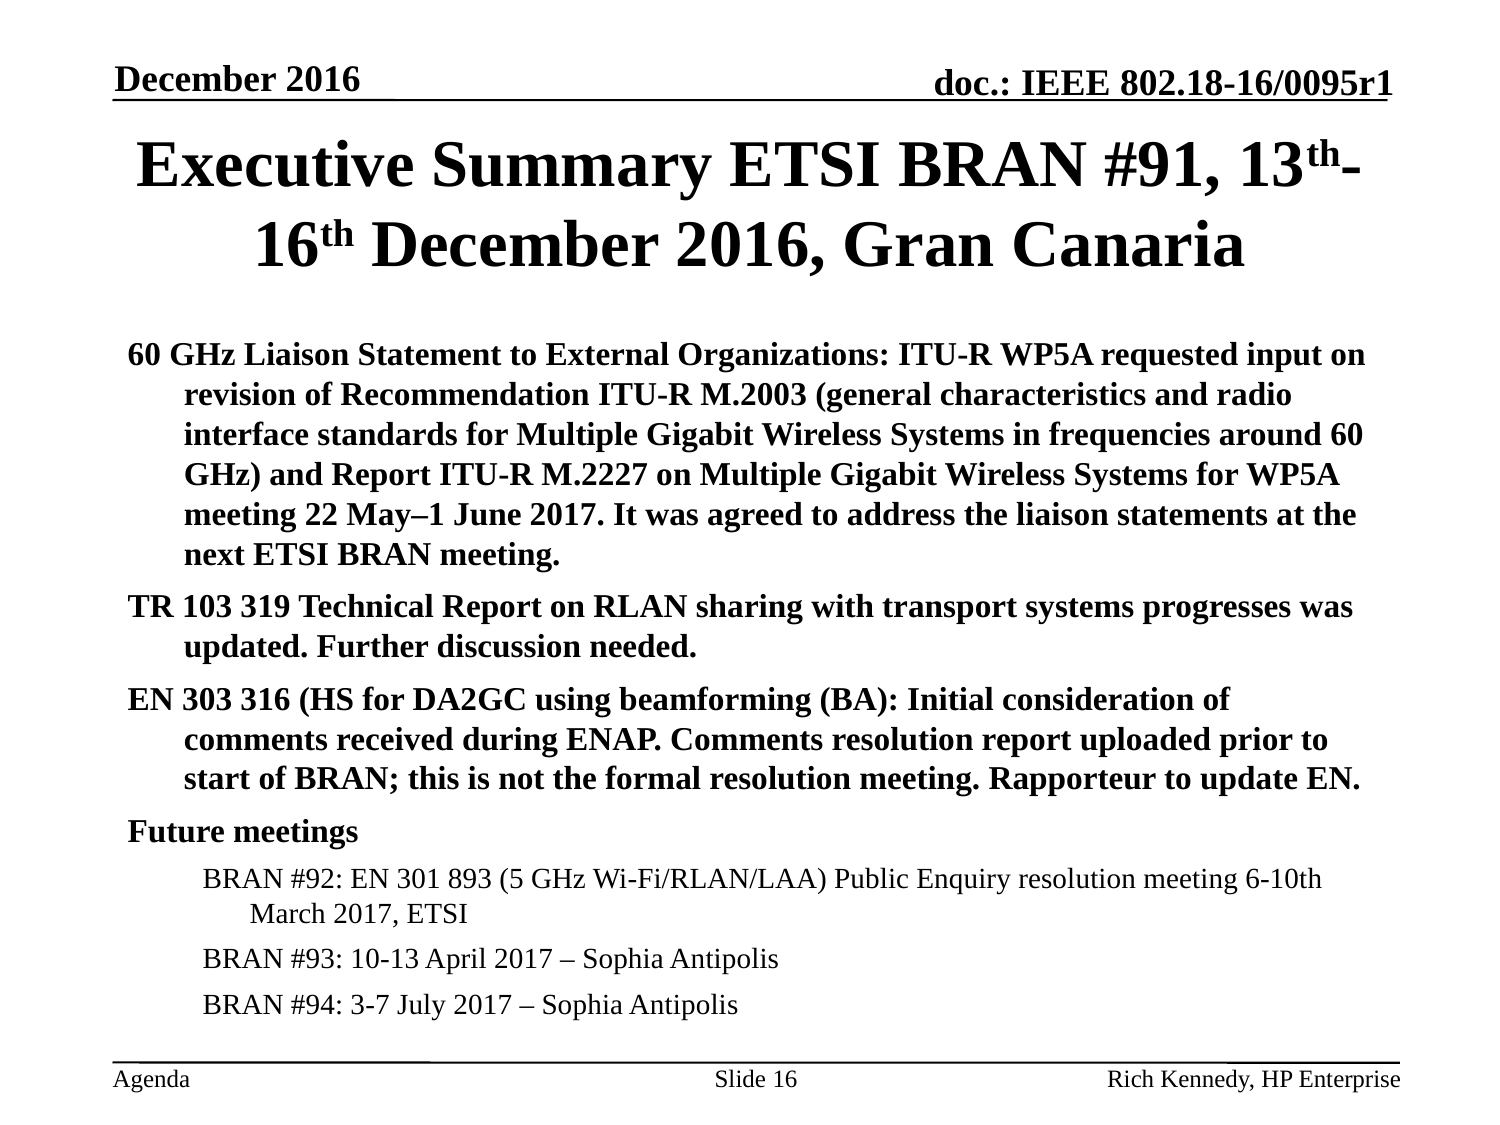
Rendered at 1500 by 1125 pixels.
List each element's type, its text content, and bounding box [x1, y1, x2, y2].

title Executive Summary ETSI BRAN #91, 13th-16th December 2016, Gran Canaria [112, 112, 1388, 288]
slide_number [114, 54, 423, 100]
footer Rich Kennedy, HP Enterprise [878, 1061, 1402, 1093]
slide_number Slide 16 [712, 1061, 800, 1123]
list 60 GHz Liaison Statement to External Organizations: ITU-R WP5A requested input on revision of Recommendation ITU-R M.2003 (general characteristics and radio interface standards for Multiple Gigabit Wireless Systems in frequencies around 60 GHz) and Report ITU-R M.2227 on Multiple Gigabit Wireless Systems for WP5A meeting 22 May–1 June 2017. It was agreed to address the liaison statements at the next ETSI BRAN meeting. TR 103 319 Technical Report on RLAN sharing with transport systems progresses was updated. Further discussion needed. EN 303 316 (HS for DA2GC using beamforming (BA): Initial consideration of comments received during ENAP. Comments resolution report uploaded prior to start of BRAN; this is not the formal resolution meeting. Rapporteur to update EN. Future meetings BRAN #92: EN 301 893 (5 GHz Wi-Fi/RLAN/LAA) Public Enquiry resolution meeting 6-10th March 2017, ETSI BRAN #93: 10-13 April 2017 – Sophia Antipolis BRAN #94: 3-7 July 2017 – Sophia Antipolis [112, 324, 1388, 1000]
